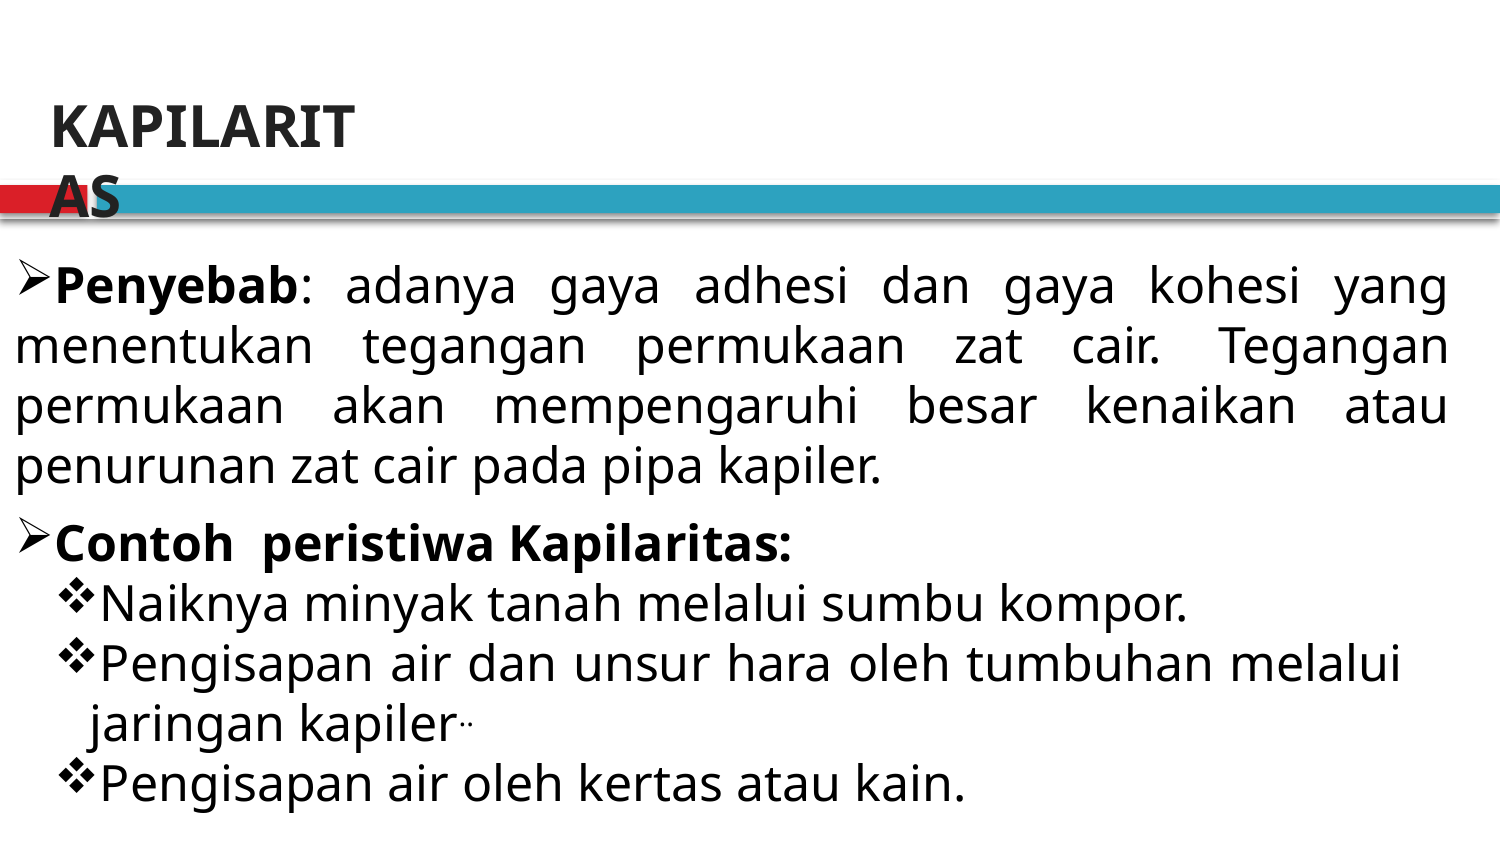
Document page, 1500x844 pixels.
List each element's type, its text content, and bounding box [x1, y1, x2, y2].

text_box KAPILARITAS [35, 81, 399, 237]
text_box Contoh peristiwa Kapilaritas: Naiknya minyak tanah melalui sumbu kompor. Pengisapan air dan unsur hara oleh tumbuhan melalui jaringan kapiler.. Pengisapan air oleh kertas atau kain. [0, 503, 1418, 844]
text_box Penyebab: adanya gaya adhesi dan gaya kohesi yang menentukan tegangan permukaan zat cair. Tegangan permukaan akan mempengaruhi besar kenaikan atau penurunan zat cair pada pipa kapiler. [0, 246, 1465, 546]
